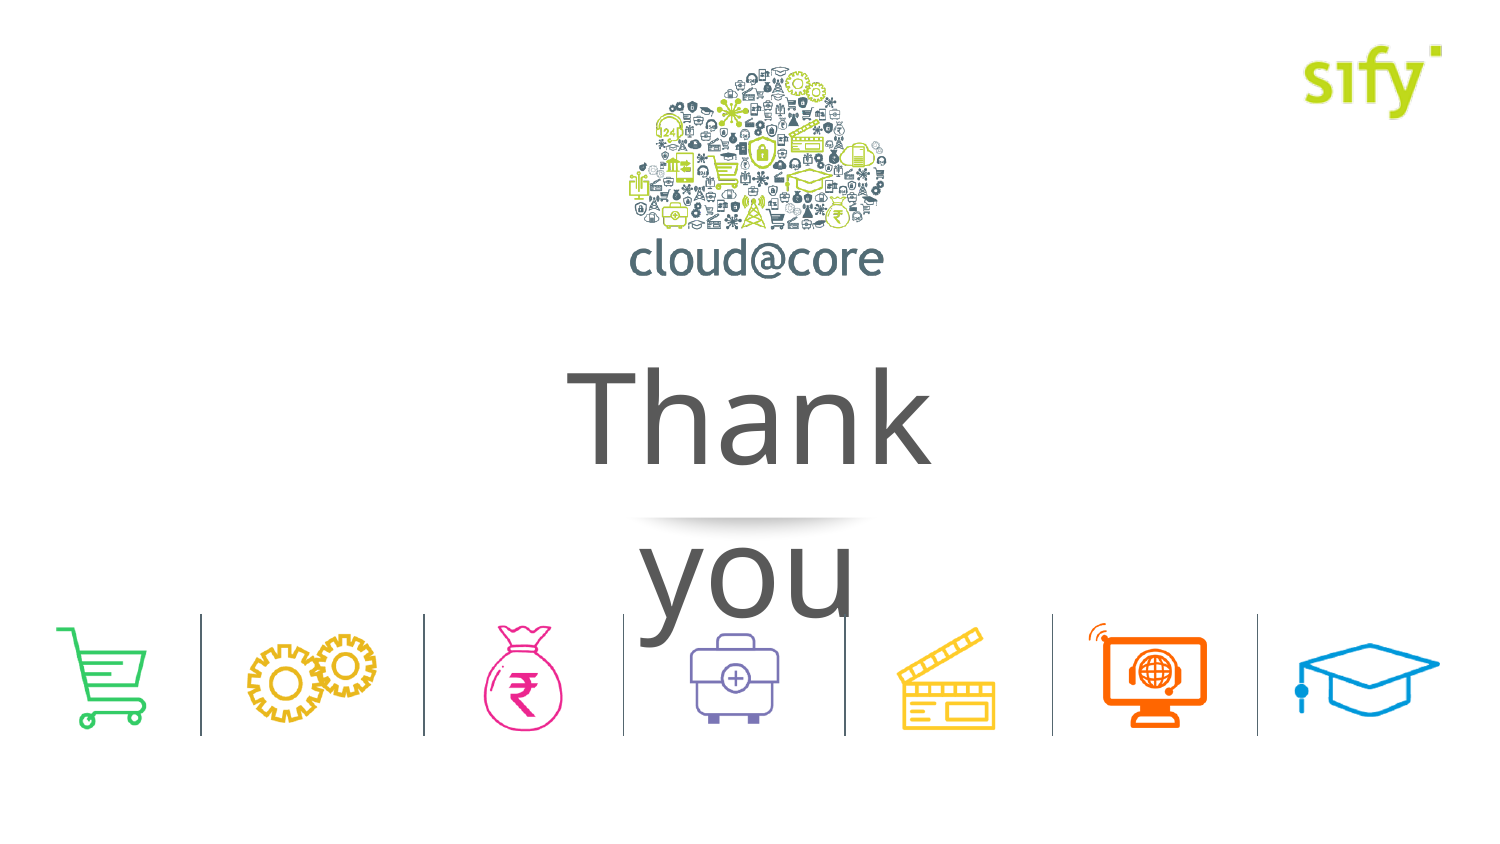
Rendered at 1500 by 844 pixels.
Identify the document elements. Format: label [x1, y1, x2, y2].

picture [1267, 0, 1464, 180]
picture [47, 614, 1445, 739]
picture [616, 58, 897, 294]
